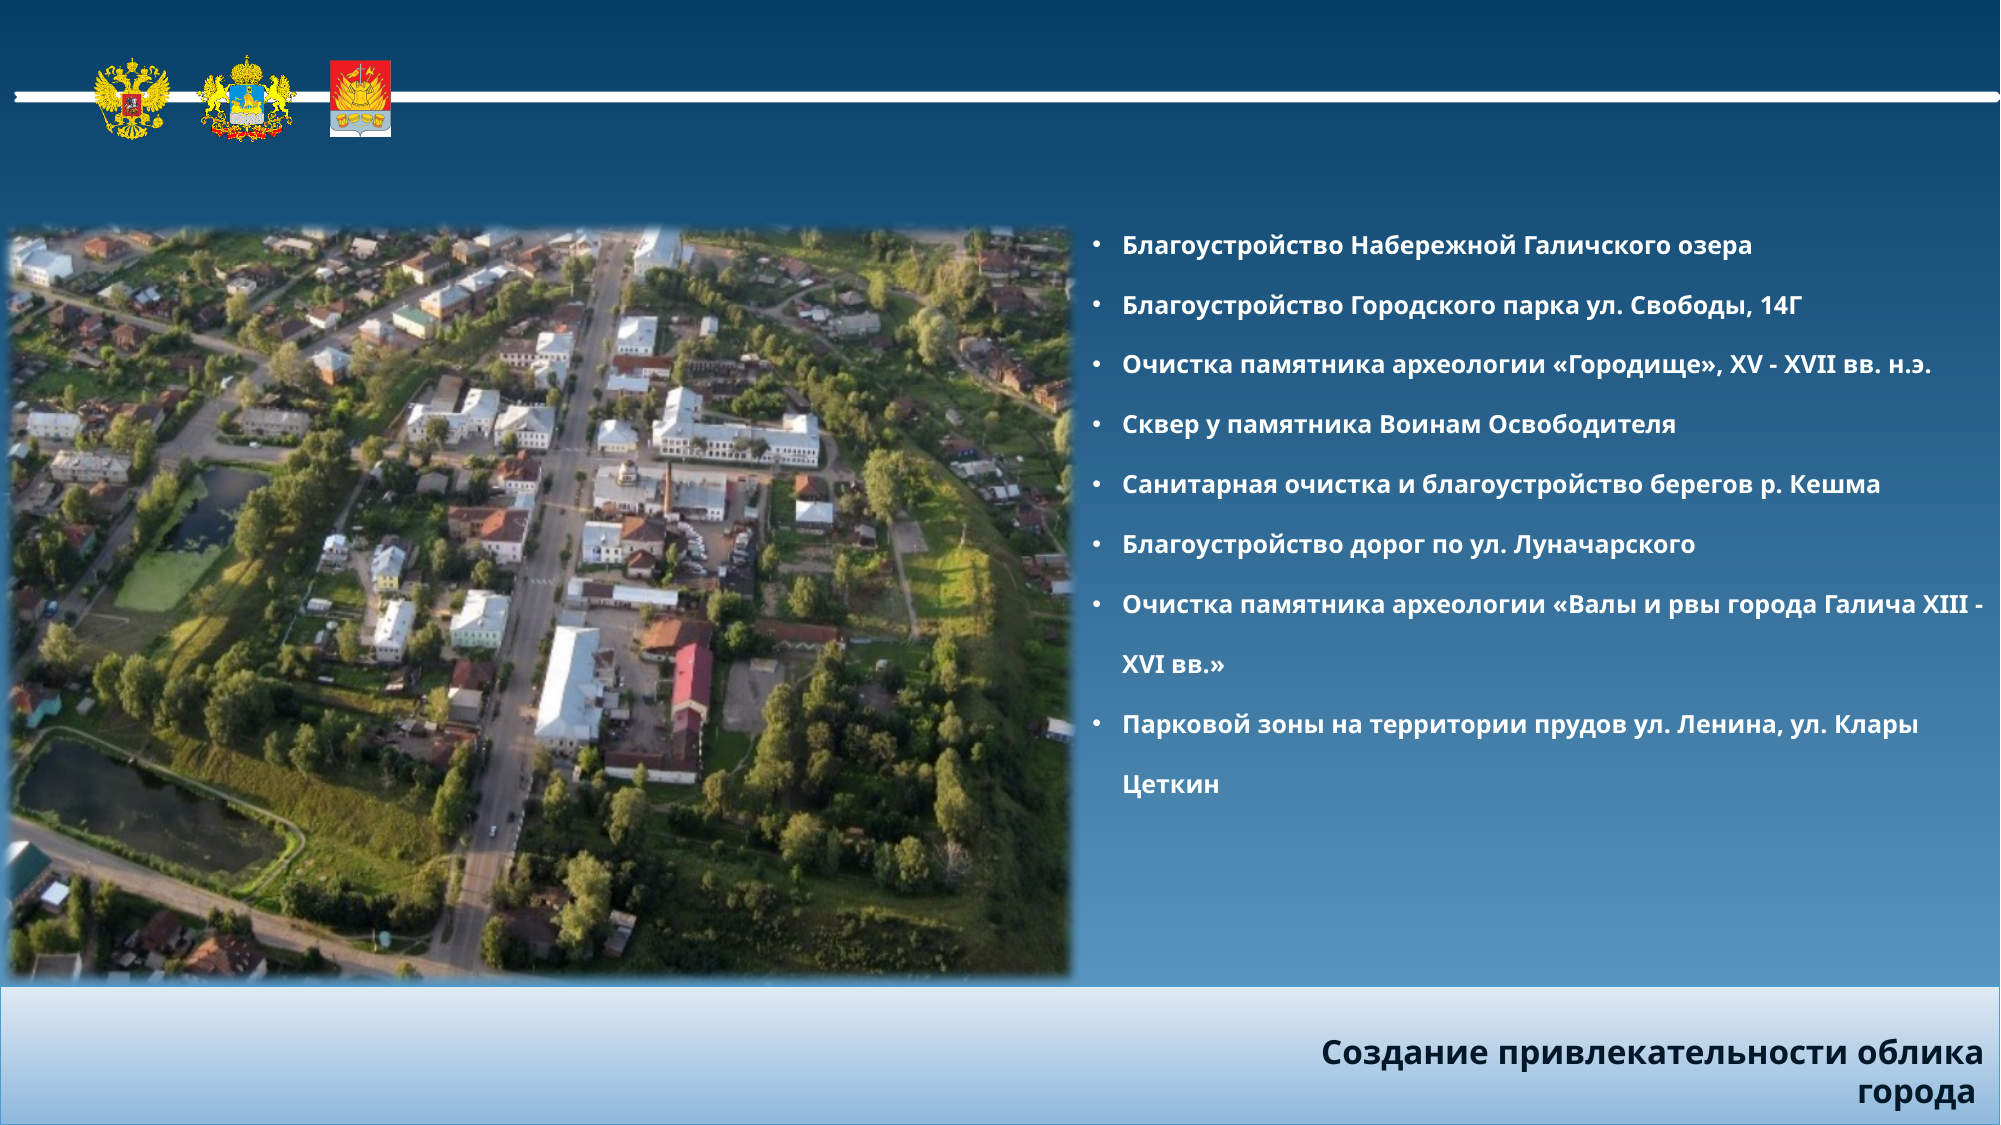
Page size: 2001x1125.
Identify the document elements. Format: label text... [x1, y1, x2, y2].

picture [90, 54, 172, 143]
text_box [398, 91, 2000, 103]
text_box Благоустройство Набережной Галичского озера Благоустройство Городского парка ул. Свободы, 14Г Очистка памятника археологии «Городище», XV - XVII вв. н.э. Сквер у памятника Воинам Освободителя Санитарная очистка и благоустройство берегов р. Кешма Благоустройство дорог по ул. Луначарского Очистка памятника археологии «Валы и рвы города Галича XIII - XVI вв.» Парковой зоны на территории прудов ул. Ленина, ул. Клары Цеткин [1077, 191, 2000, 986]
picture [0, 220, 1081, 989]
text_box [305, 91, 322, 103]
picture [195, 54, 298, 143]
picture [329, 60, 392, 137]
text_box Создание привлекательности облика города [1220, 1023, 2000, 1118]
text_box [14, 91, 83, 103]
text_box [0, 986, 2000, 1125]
text_box [177, 91, 188, 103]
